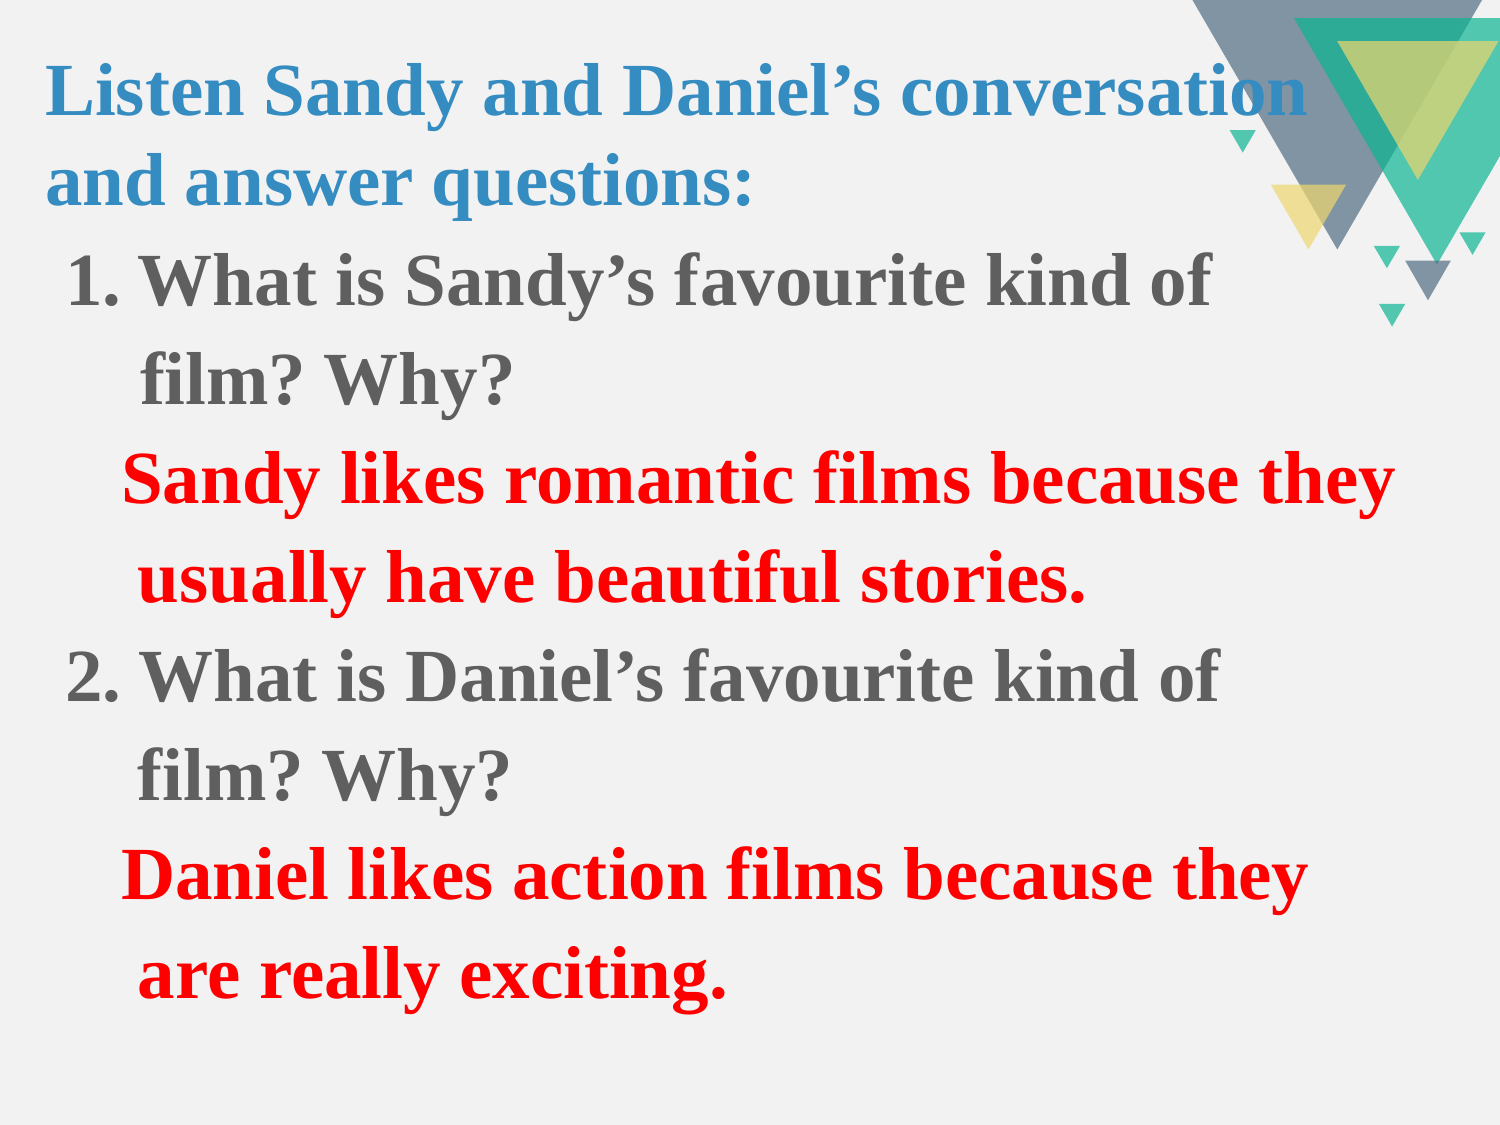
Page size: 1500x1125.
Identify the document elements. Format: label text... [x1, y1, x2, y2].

text_box What is Sandy’s favourite kind of film? Why? Sandy likes romantic films because they usually have beautiful stories. 2. What is Daniel’s favourite kind of film? Why? Daniel likes action films because they are really exciting. [49, 214, 1413, 1022]
text_box Listen Sandy and Daniel’s conversation and answer questions: [25, 30, 1406, 231]
